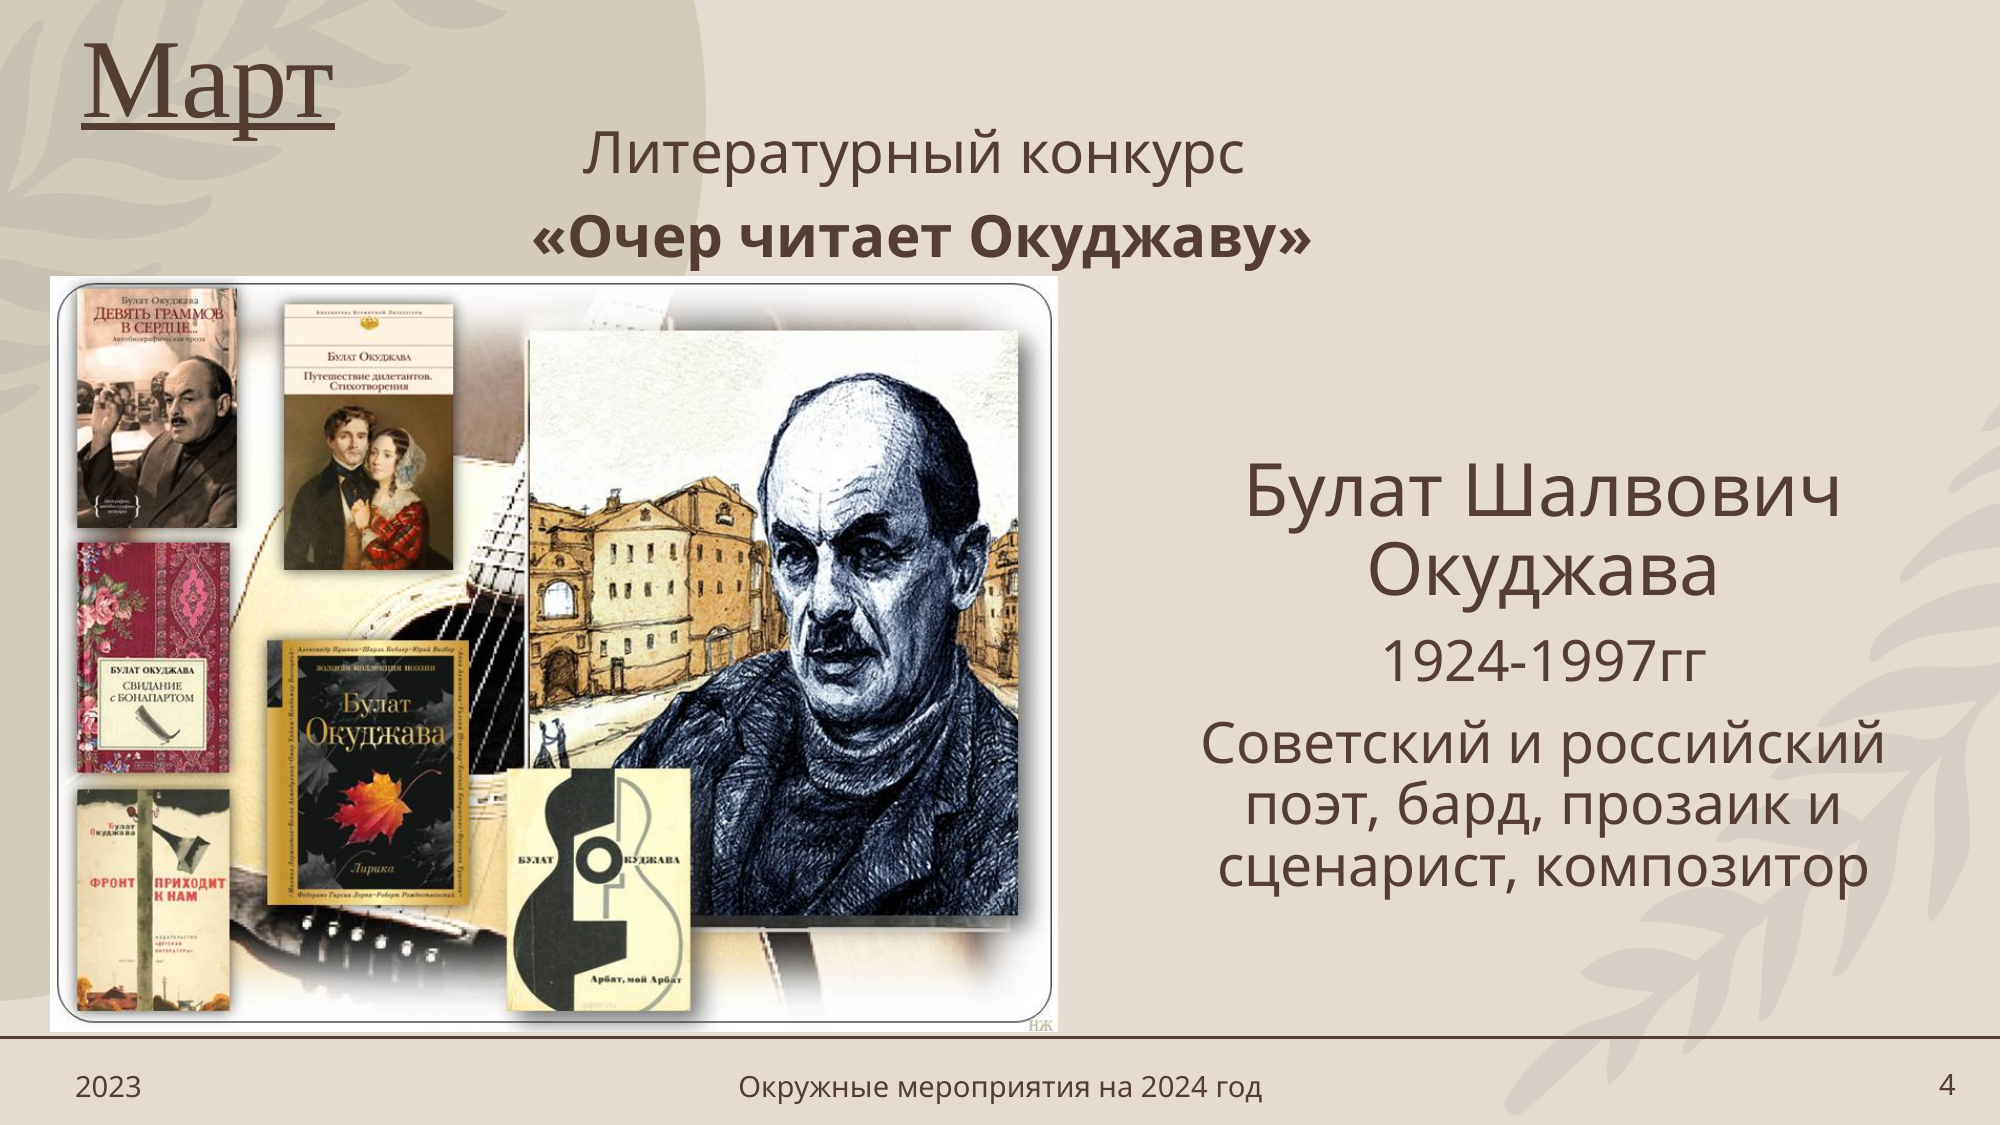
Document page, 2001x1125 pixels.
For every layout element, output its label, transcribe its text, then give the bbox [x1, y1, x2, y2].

slide_number 4 [1808, 1060, 1971, 1112]
slide_number 2023 [60, 1060, 222, 1112]
title Март [66, 25, 1792, 137]
picture [50, 276, 1058, 1033]
text_box Литературный конкурс «Очер читает Окуджаву» [430, 115, 1414, 461]
footer Окружные мероприятия на 2024 год [718, 1060, 1283, 1112]
list Булат Шалвович Окуджава 1924-1997гг Советский и российский поэт, бард, прозаик и сценарист, композитор [1163, 445, 1925, 909]
